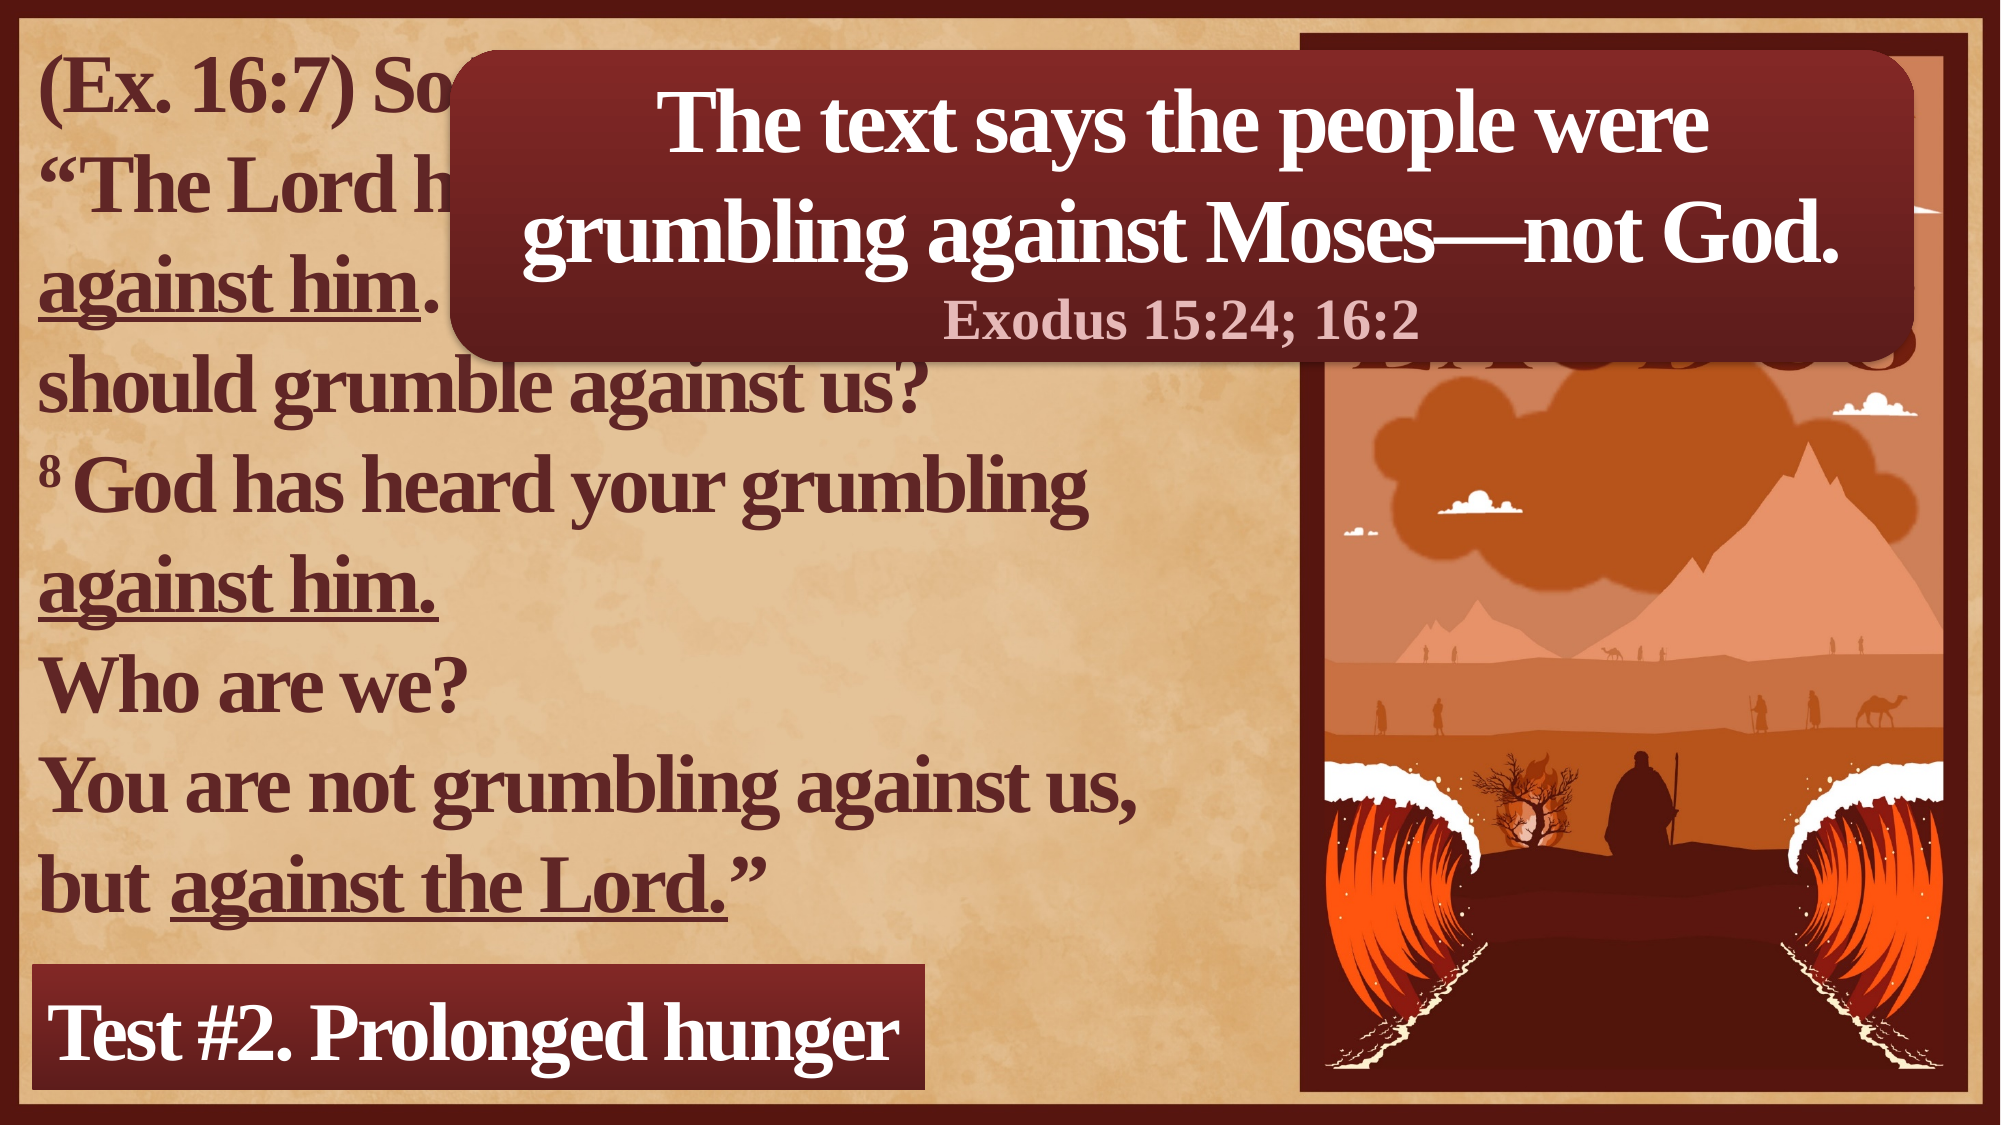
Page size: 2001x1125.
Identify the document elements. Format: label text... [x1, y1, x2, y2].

text_box (Ex. 16:7) So Moses and Aaron said, “The Lord has heard your grumbling against him. Who are we, that you should grumble against us? 8 God has heard your grumbling against him. Who are we? You are not grumbling against us, but against the Lord.” [23, 21, 1288, 937]
text_box The text says the people were grumbling against Moses—not God. Exodus 15:24; 16:2 [447, 47, 1917, 365]
text_box Test #2. Prolonged hunger [30, 962, 927, 1092]
picture [0, 0, 2001, 1125]
